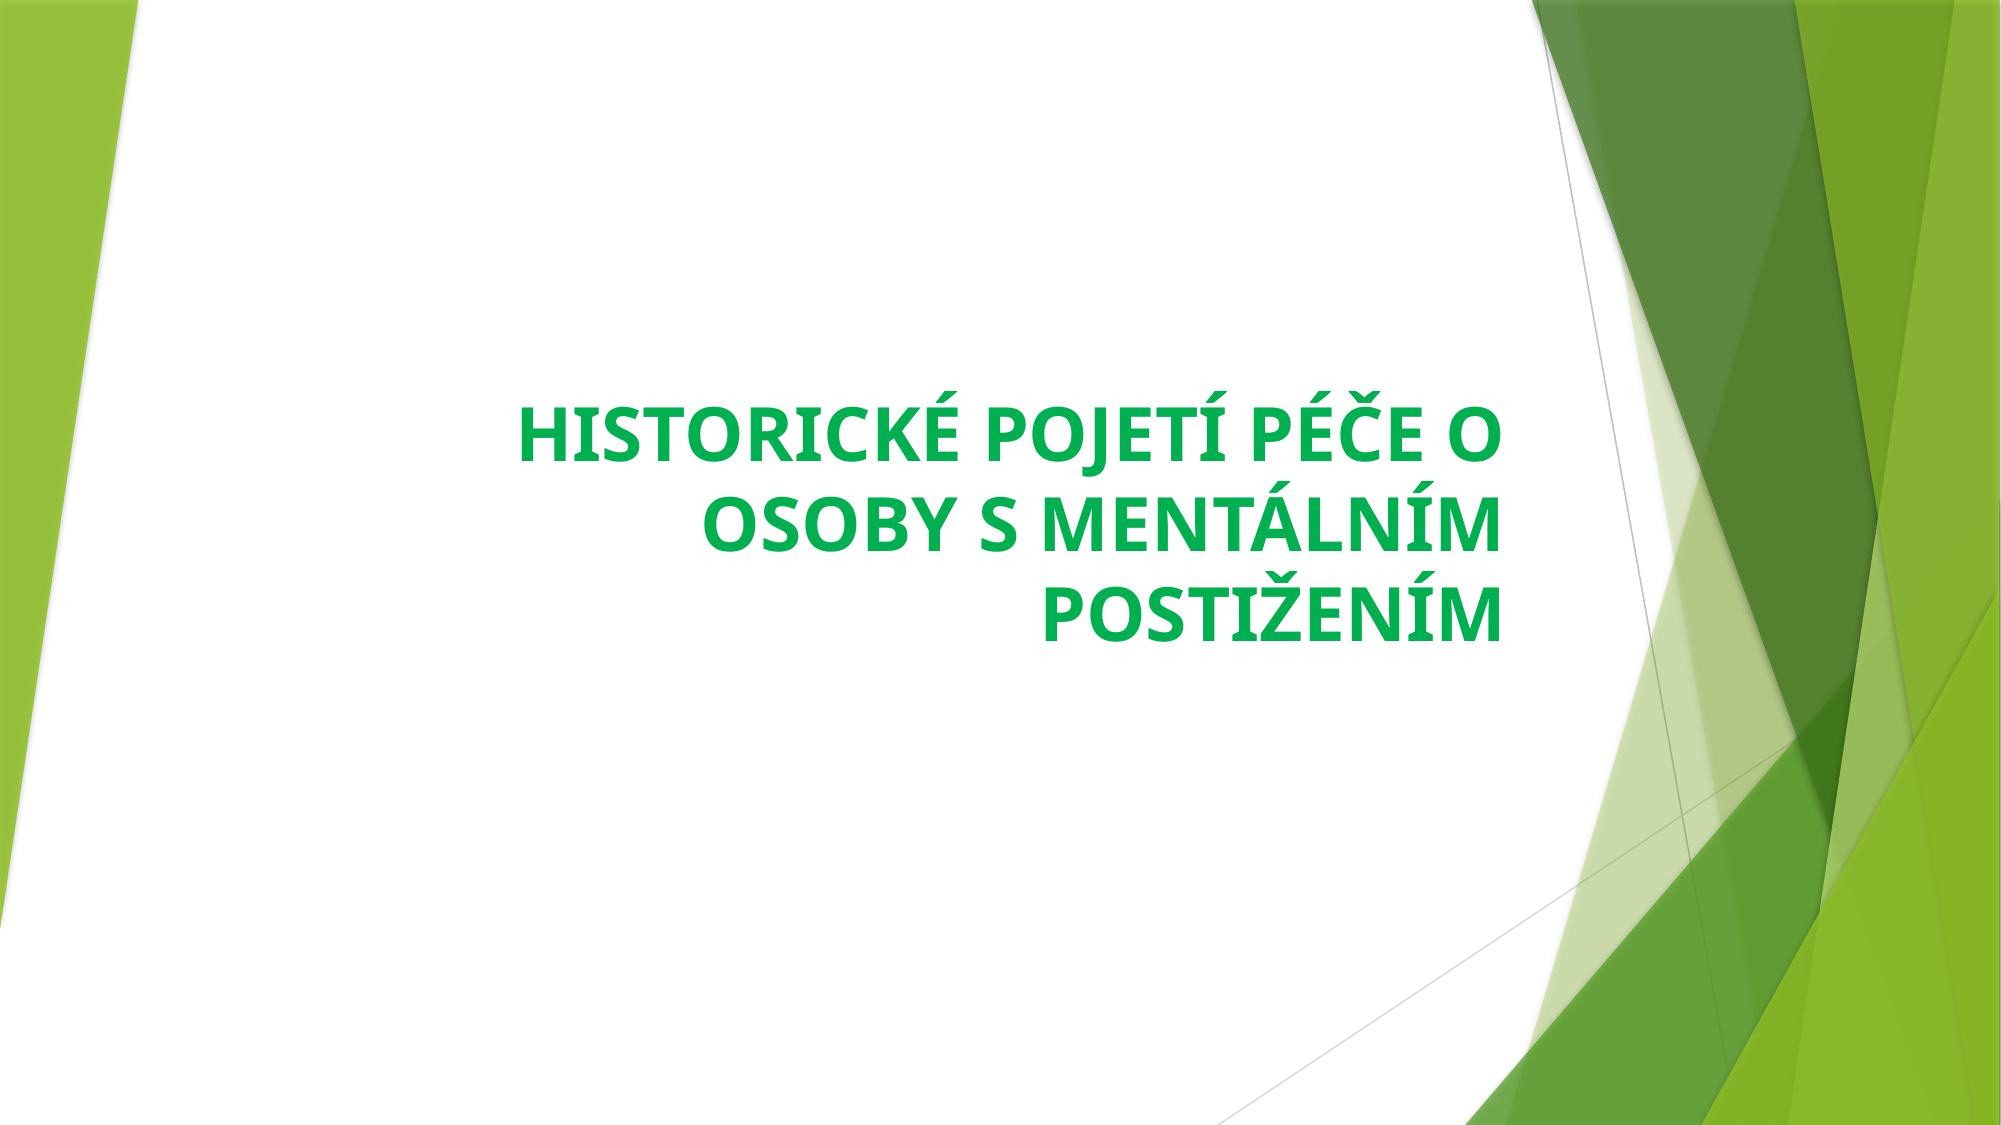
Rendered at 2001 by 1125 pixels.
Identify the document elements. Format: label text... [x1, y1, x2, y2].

title HISTORICKÉ POJETÍ PÉČE O OSOBY S MENTÁLNÍM POSTIŽENÍM [247, 394, 1522, 665]
